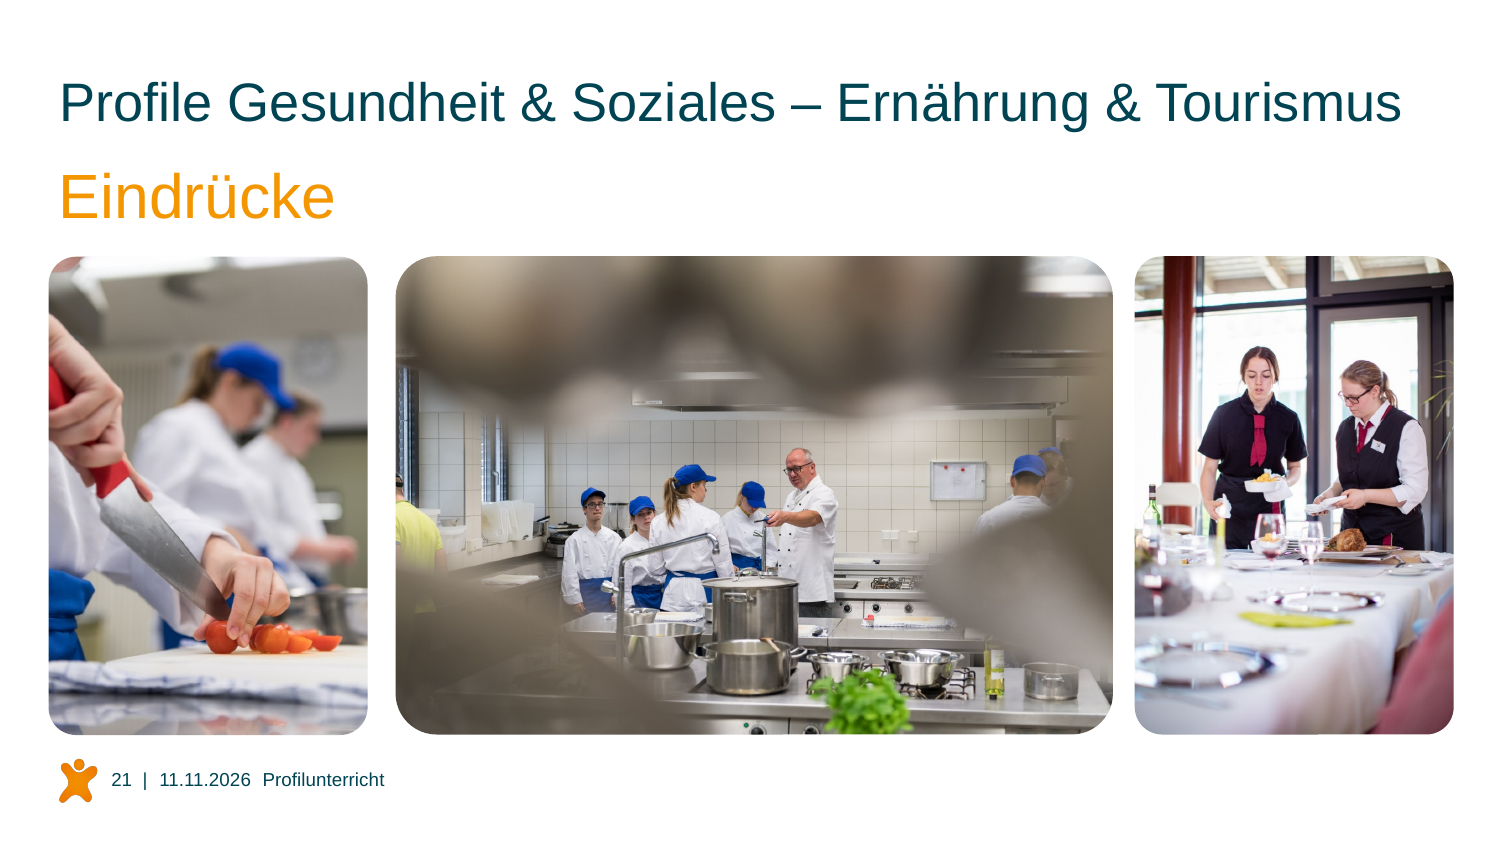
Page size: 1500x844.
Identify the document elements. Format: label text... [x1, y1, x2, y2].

picture [48, 256, 368, 736]
title Profile Gesundheit & Soziales – Ernährung & Tourismus [59, 67, 1471, 151]
picture [1134, 256, 1454, 735]
list Eindrücke [58, 156, 1441, 227]
picture [395, 256, 1113, 735]
slide_number 21 | [94, 764, 148, 794]
footer Profilunterricht [262, 764, 795, 794]
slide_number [148, 764, 262, 794]
picture [51, 749, 107, 812]
